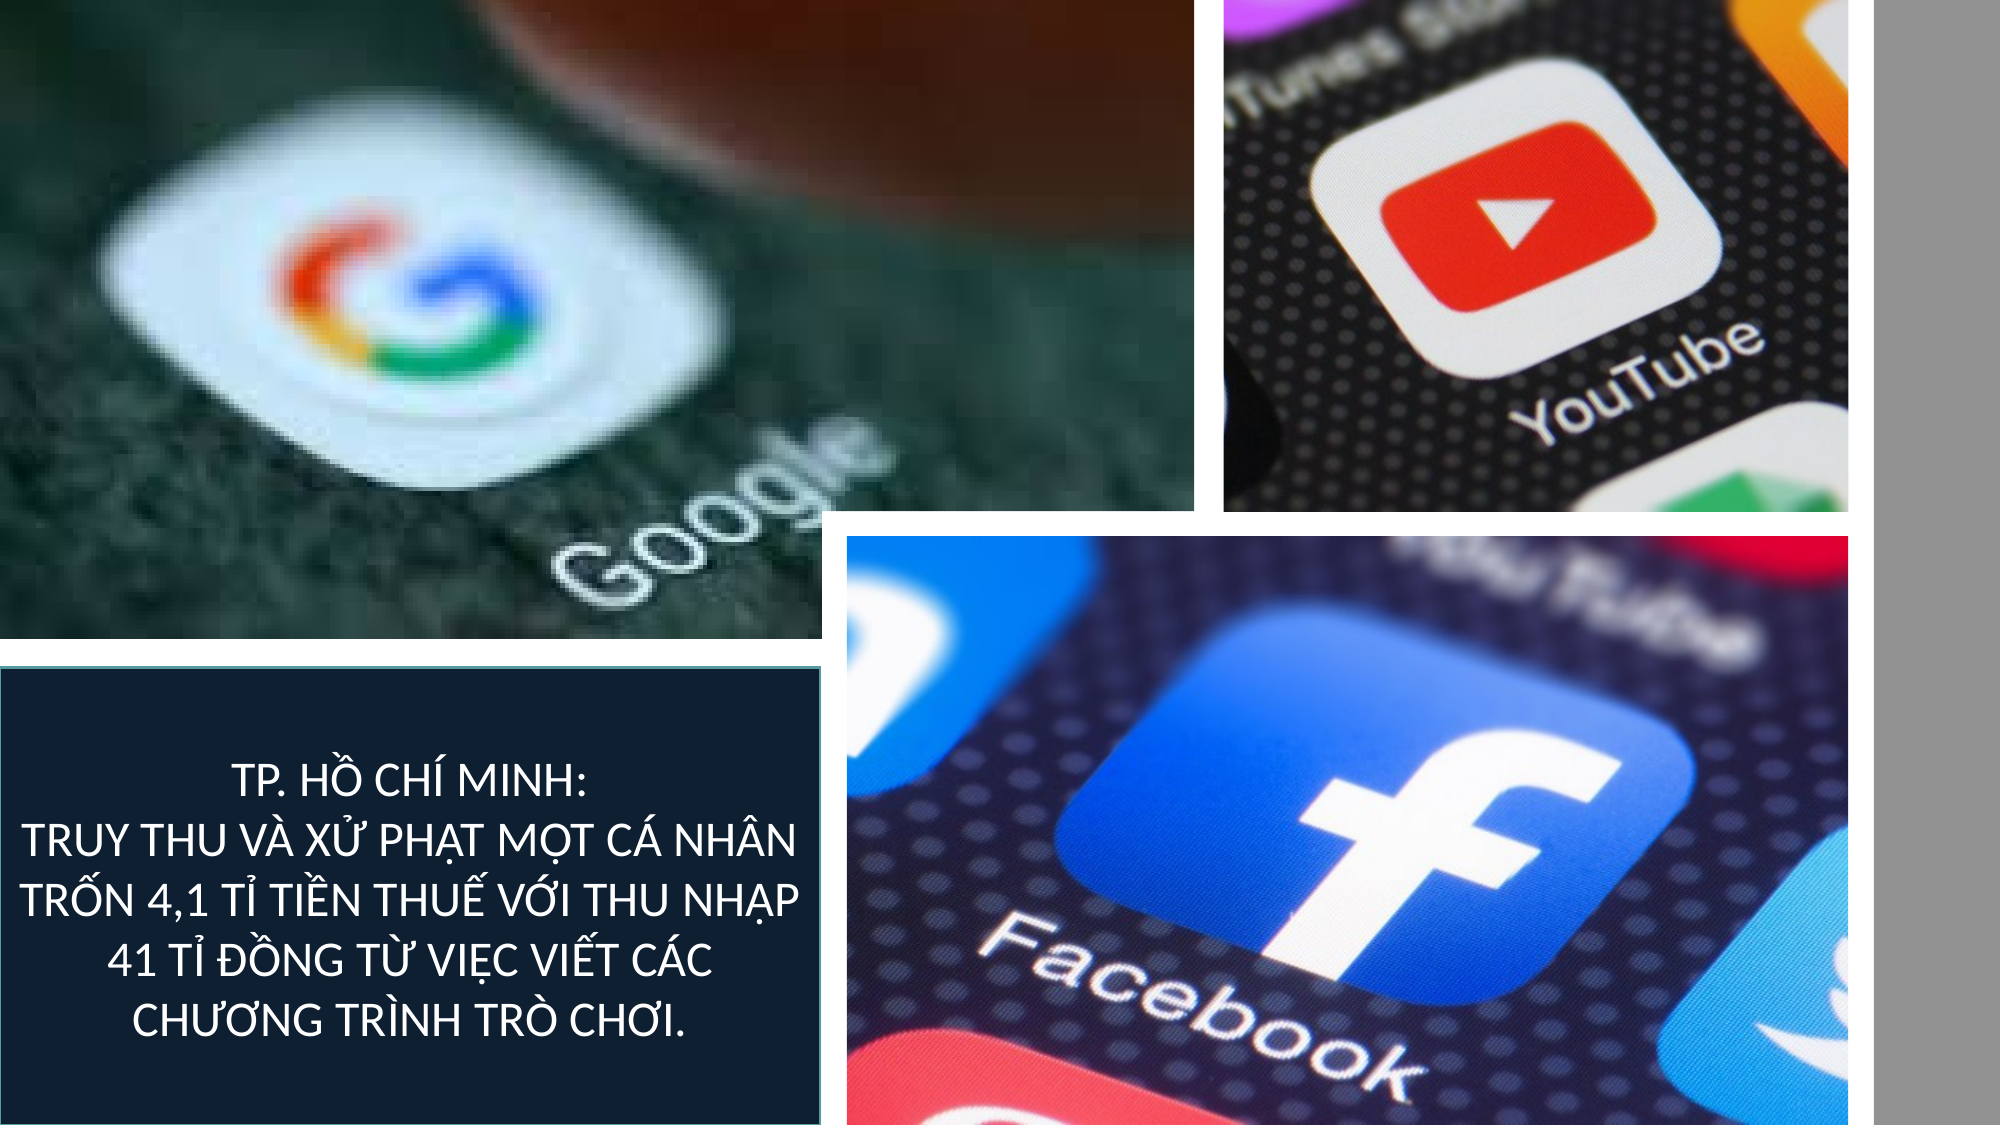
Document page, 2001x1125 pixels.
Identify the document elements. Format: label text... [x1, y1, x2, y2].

text_box TP. HỒ CHÍ MINH: TRUY THU VÀ XỬ PHẠT MỘT CÁ NHÂN TRỐN 4,1 TỈ TIỀN THUẾ VỚI THU NHẬP 41 TỈ ĐỒNG TỪ VIỆC VIẾT CÁC CHƯƠNG TRÌNH TRÒ CHƠI. [0, 666, 821, 1125]
text_box [1873, 0, 2000, 1125]
picture [0, 0, 1849, 1125]
picture [1223, 0, 1849, 512]
